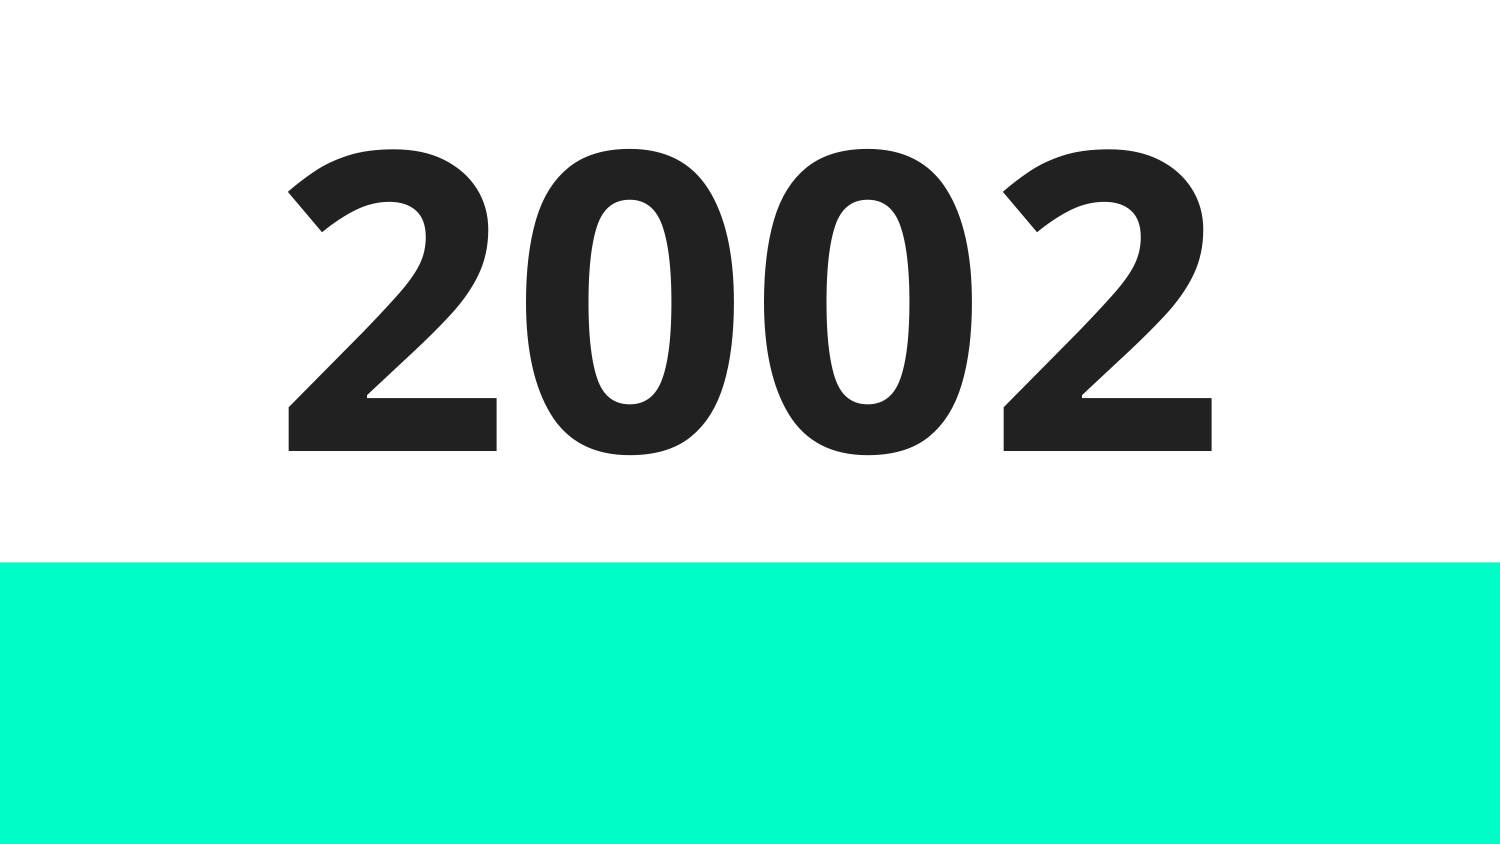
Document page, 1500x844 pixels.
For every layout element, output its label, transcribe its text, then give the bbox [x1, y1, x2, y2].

title 2002 [51, 64, 1449, 506]
